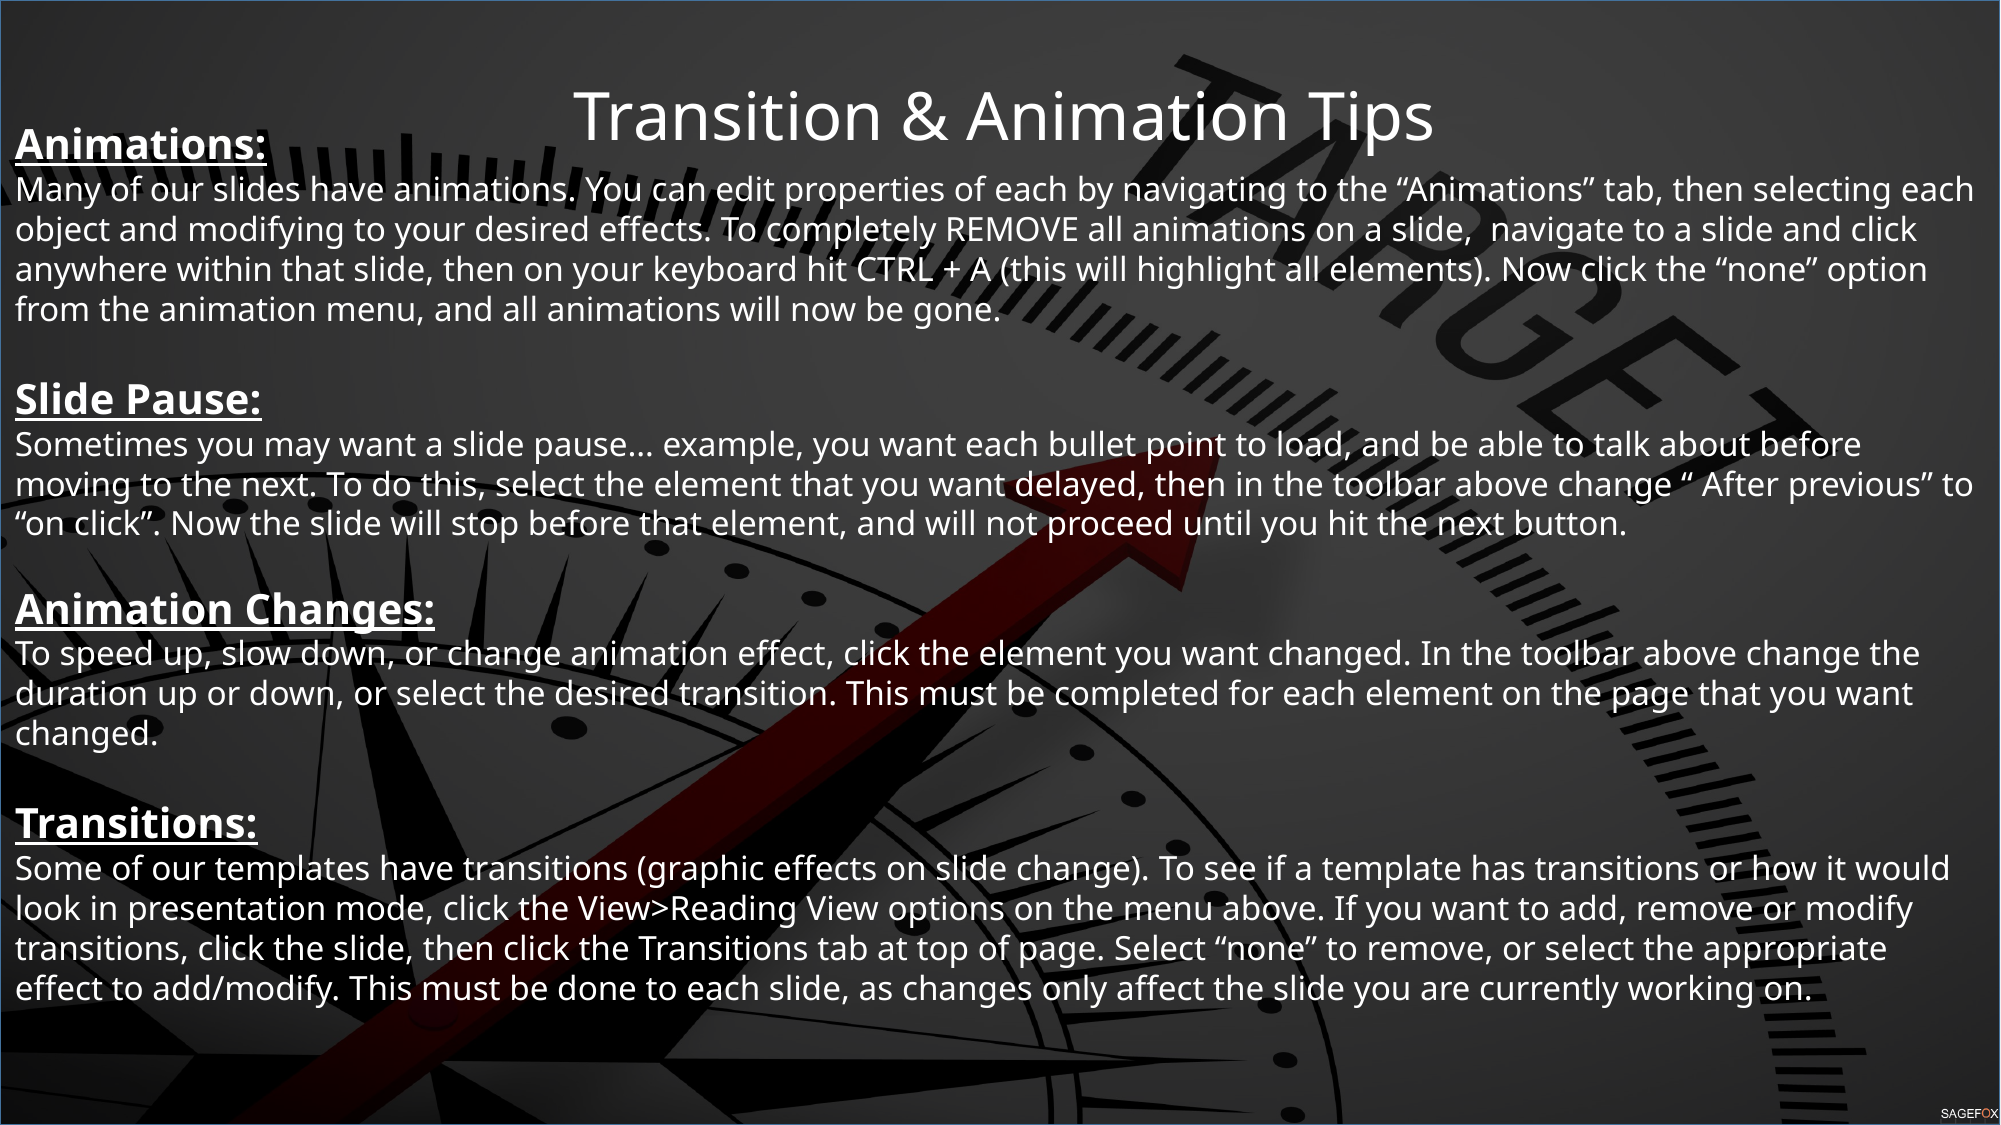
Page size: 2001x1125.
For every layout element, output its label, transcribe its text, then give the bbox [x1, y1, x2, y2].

text_box Animations: Many of our slides have animations. You can edit properties of each by navigating to the “Animations” tab, then selecting each object and modifying to your desired effects. To completely REMOVE all animations on a slide, navigate to a slide and click anywhere within that slide, then on your keyboard hit CTRL + A (this will highlight all elements). Now click the “none” option from the animation menu, and all animations will now be gone. Slide Pause: Sometimes you may want a slide pause… example, you want each bullet point to load, and be able to talk about before moving to the next. To do this, select the element that you want delayed, then in the toolbar above change “ After previous” to “on click”. Now the slide will stop before that element, and will not proceed until you hit the next button. Animation Changes: To speed up, slow down, or change animation effect, click the element you want changed. In the toolbar above change the duration up or down, or select the desired transition. This must be completed for each element on the page that you want changed. Transitions: Some of our templates have transitions (graphic effects on slide change). To see if a template has transitions or how it would look in presentation mode, click the View>Reading View options on the menu above. If you want to add, remove or modify transitions, click the slide, then click the Transitions tab at top of page. Select “none” to remove, or select the appropriate effect to add/modify. This must be done to each slide, as changes only affect the slide you are currently working on. [0, 0, 2000, 1125]
title Transition & Animation Tips [477, 59, 1532, 177]
